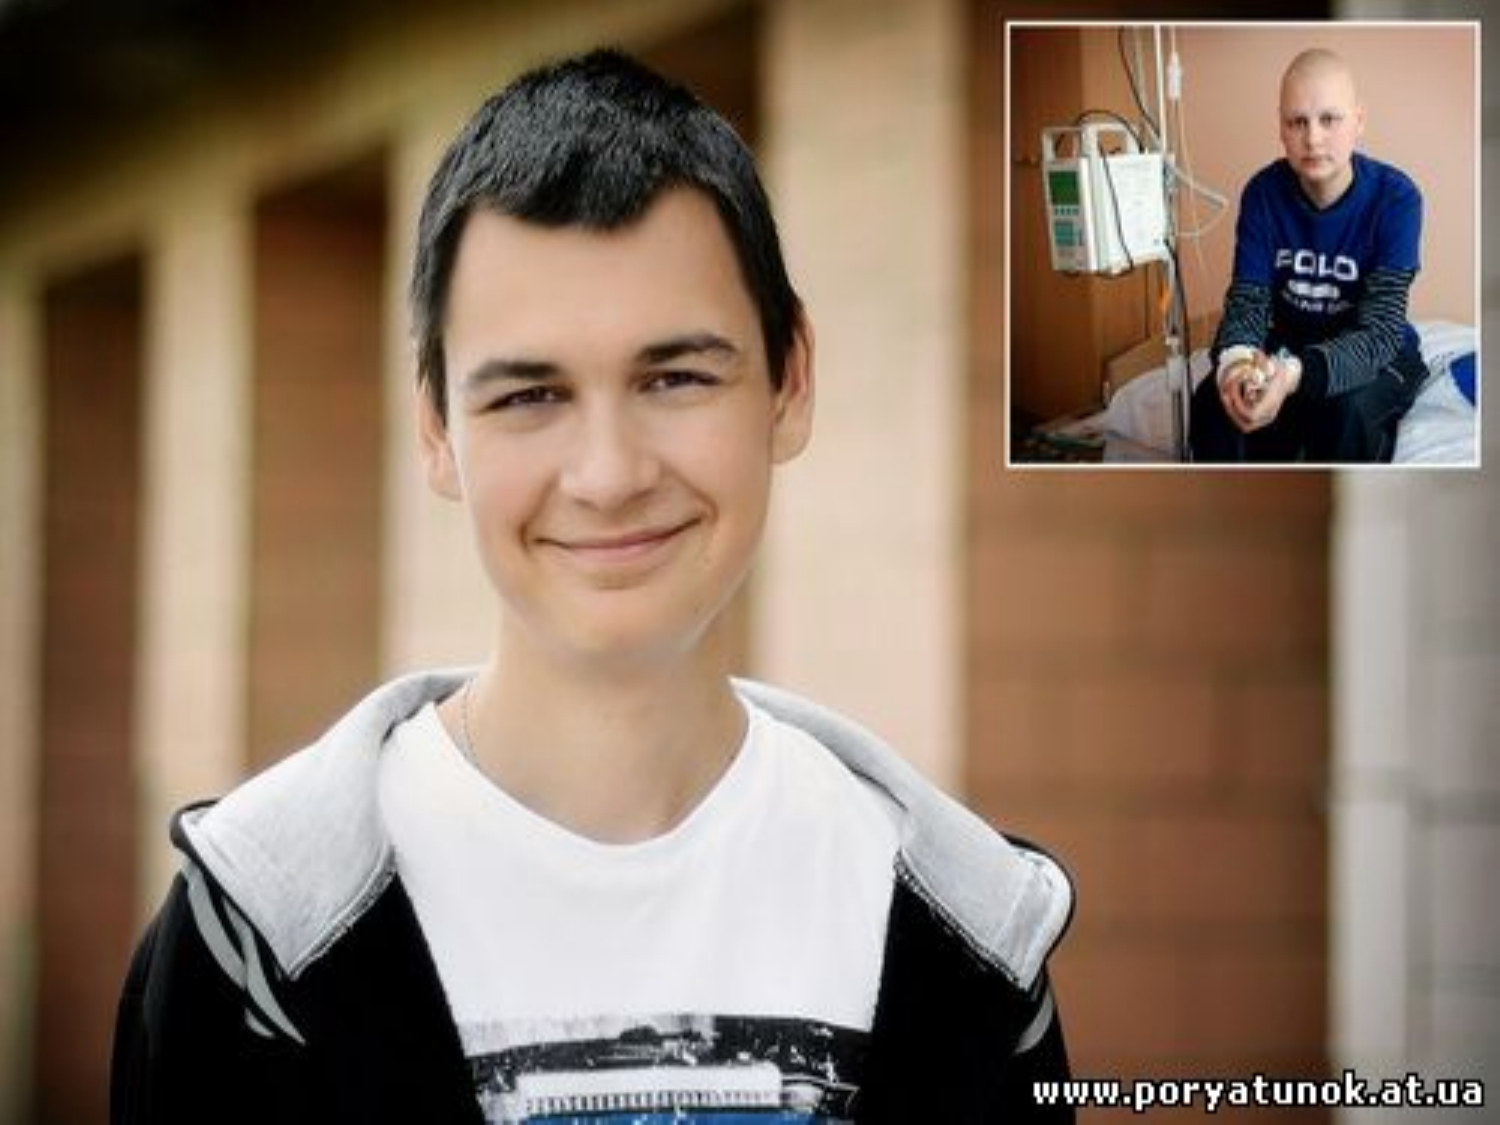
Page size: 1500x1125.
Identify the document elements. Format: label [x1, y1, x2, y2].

list [0, 0, 1500, 1125]
